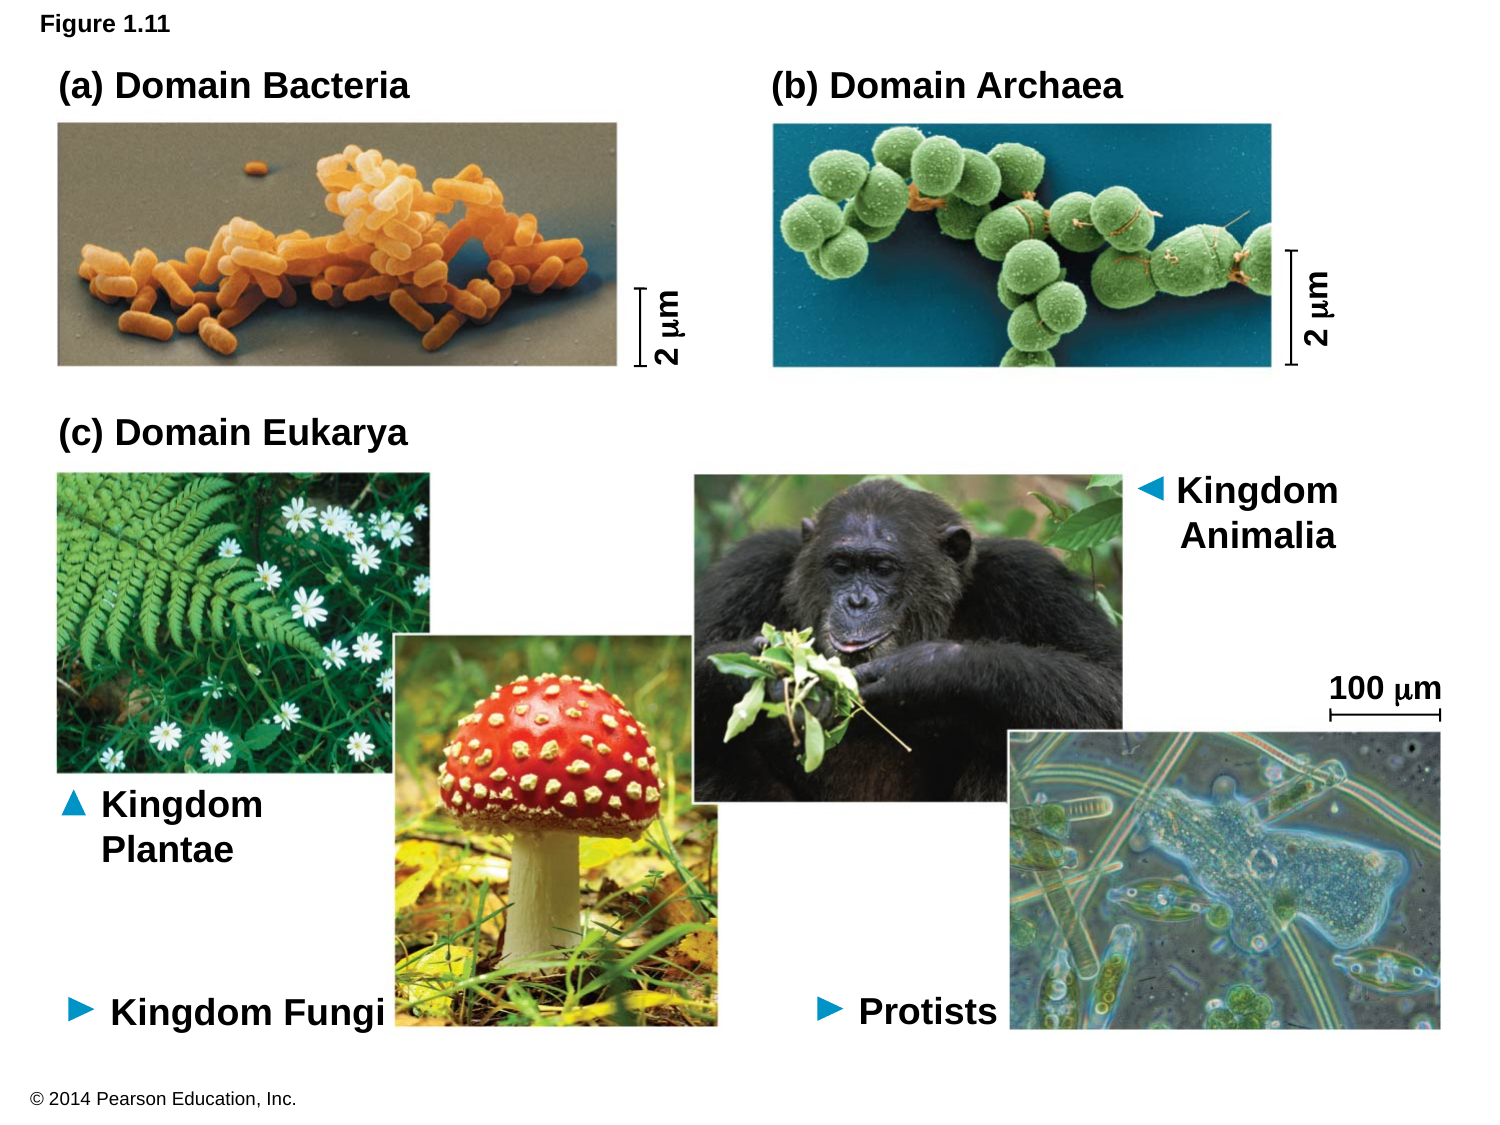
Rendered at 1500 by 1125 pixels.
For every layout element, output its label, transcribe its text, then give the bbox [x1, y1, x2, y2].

title Figure 1.11 [24, 0, 350, 50]
picture [48, 61, 1452, 1036]
